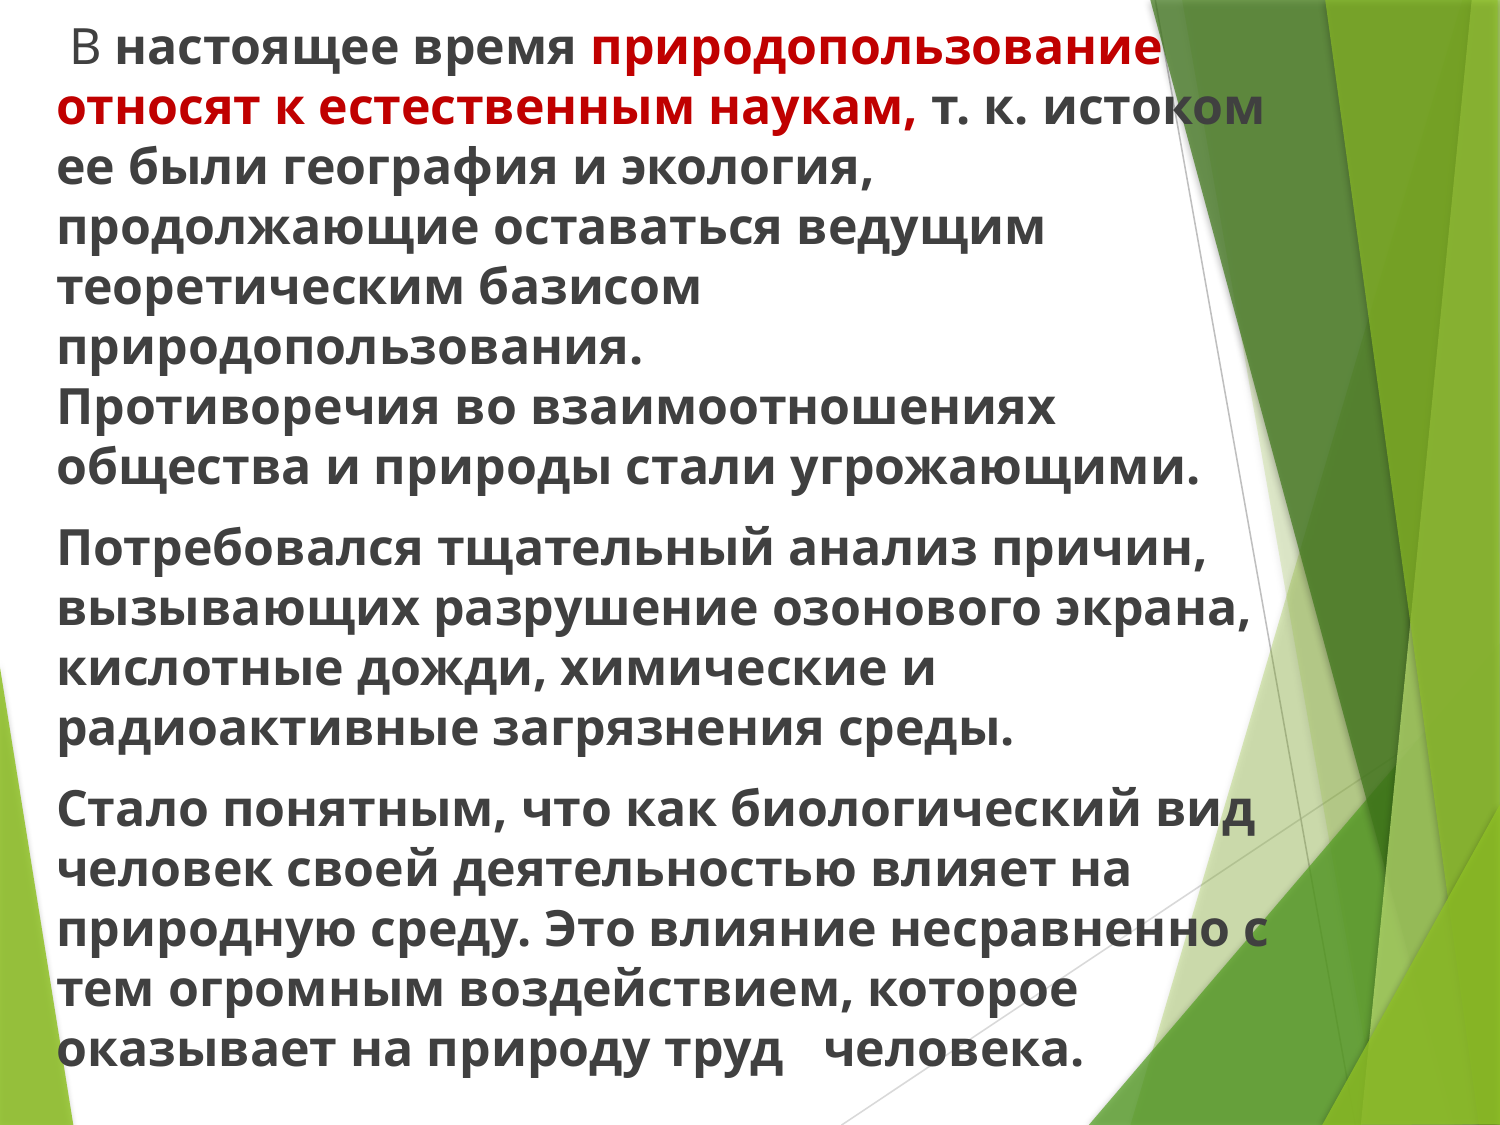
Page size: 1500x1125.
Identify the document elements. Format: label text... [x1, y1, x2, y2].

list В настоящее время природопользование относят к естественным наукам, т. к. истоком ее были география и экология, продолжающие оставаться ведущим теоретическим базисом природопользования. Противоречия во взаимоотношениях общества и природы стали угрожающими. Потребовался тщательный анализ причин, вызывающих разрушение озонового экрана, кислотные дожди, химические и радиоактивные загрязнения среды. Стало понятным, что как биологический вид человек своей деятельностью влияет на природную среду. Это влияние несравненно с тем огромным воздействием, которое оказывает на природу труд человека. [41, 6, 1317, 1125]
